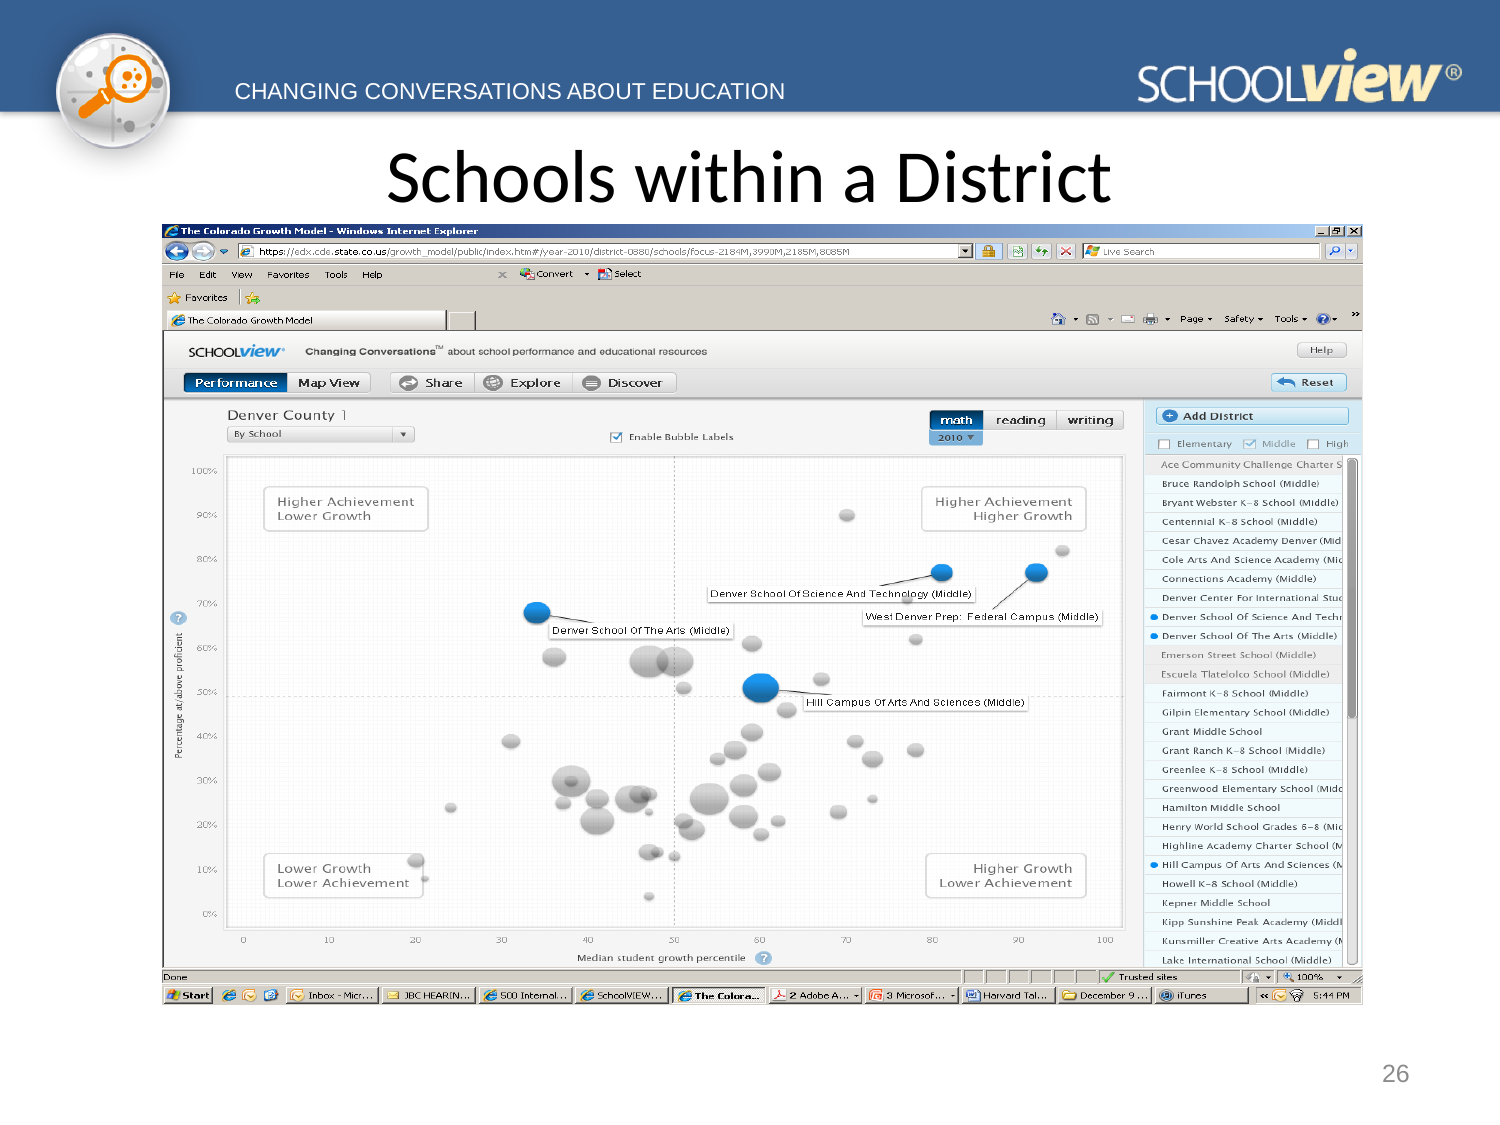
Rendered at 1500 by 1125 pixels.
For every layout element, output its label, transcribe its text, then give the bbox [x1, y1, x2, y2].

slide_number 26 [1074, 1042, 1425, 1103]
picture [56, 33, 170, 149]
title Schools within a District [75, 112, 1425, 233]
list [162, 224, 1363, 1006]
picture [1137, 48, 1462, 103]
